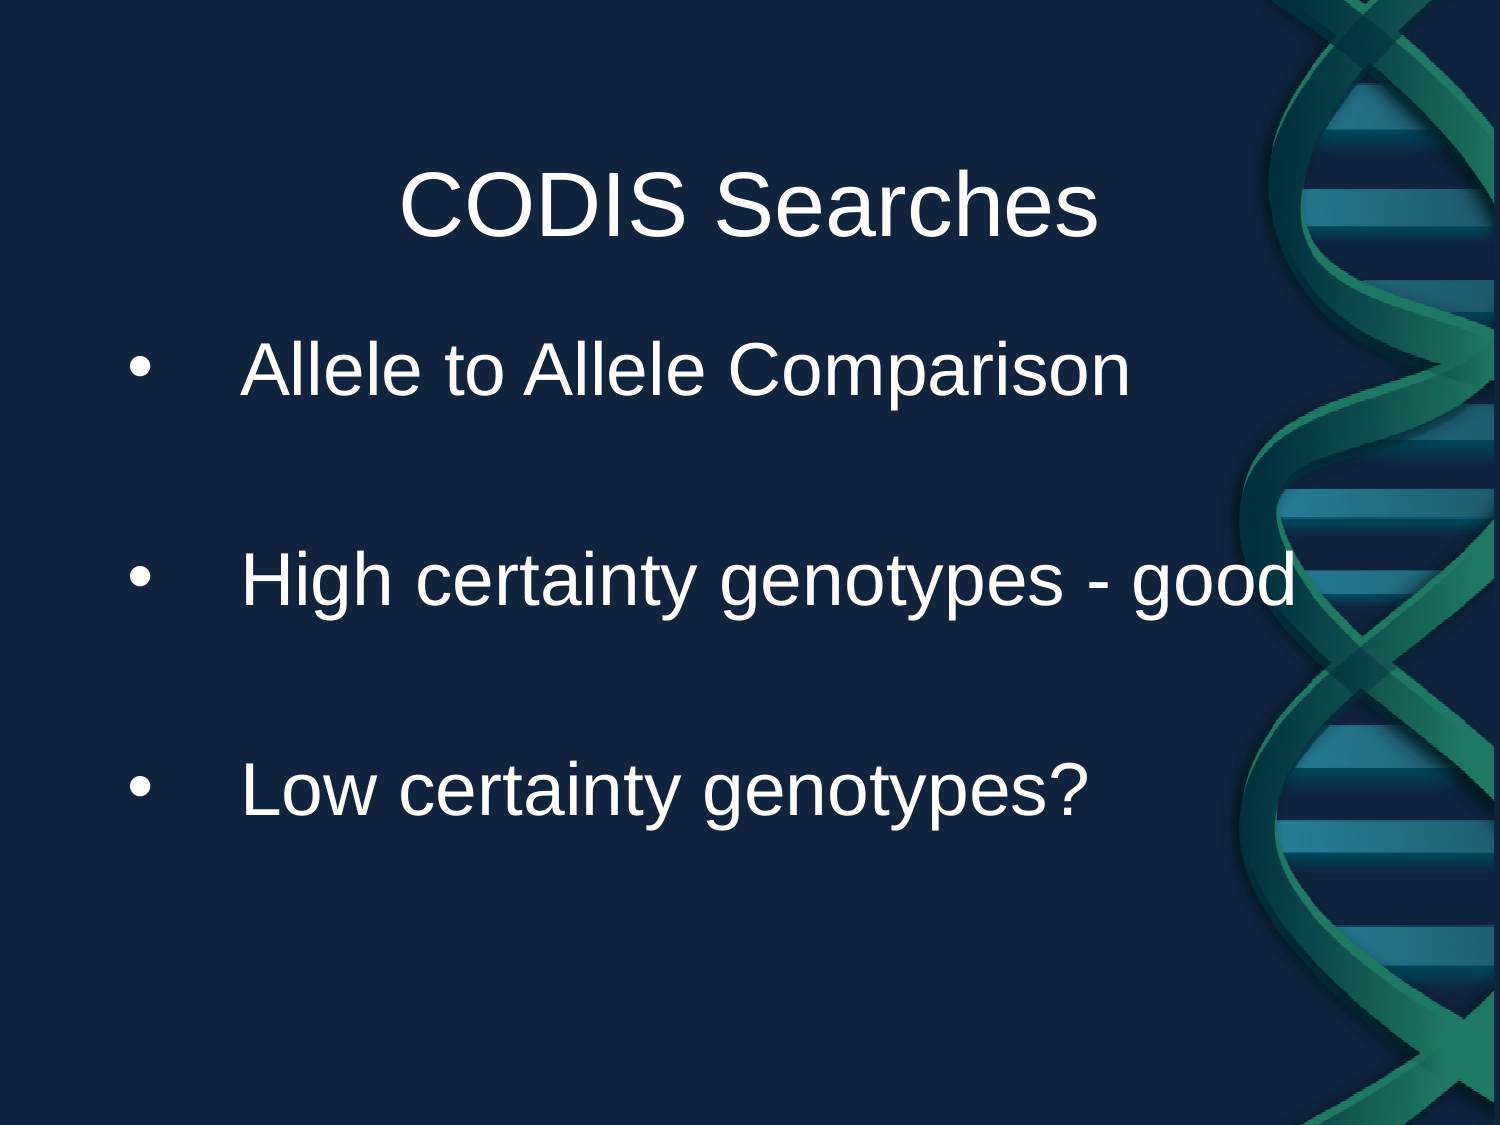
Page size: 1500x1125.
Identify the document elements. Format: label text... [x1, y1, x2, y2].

picture [849, 0, 1495, 1125]
subtitle Allele to Allele Comparison High certainty genotypes - good Low certainty genotypes? [112, 312, 844, 988]
title CODIS Searches [112, 99, 844, 300]
